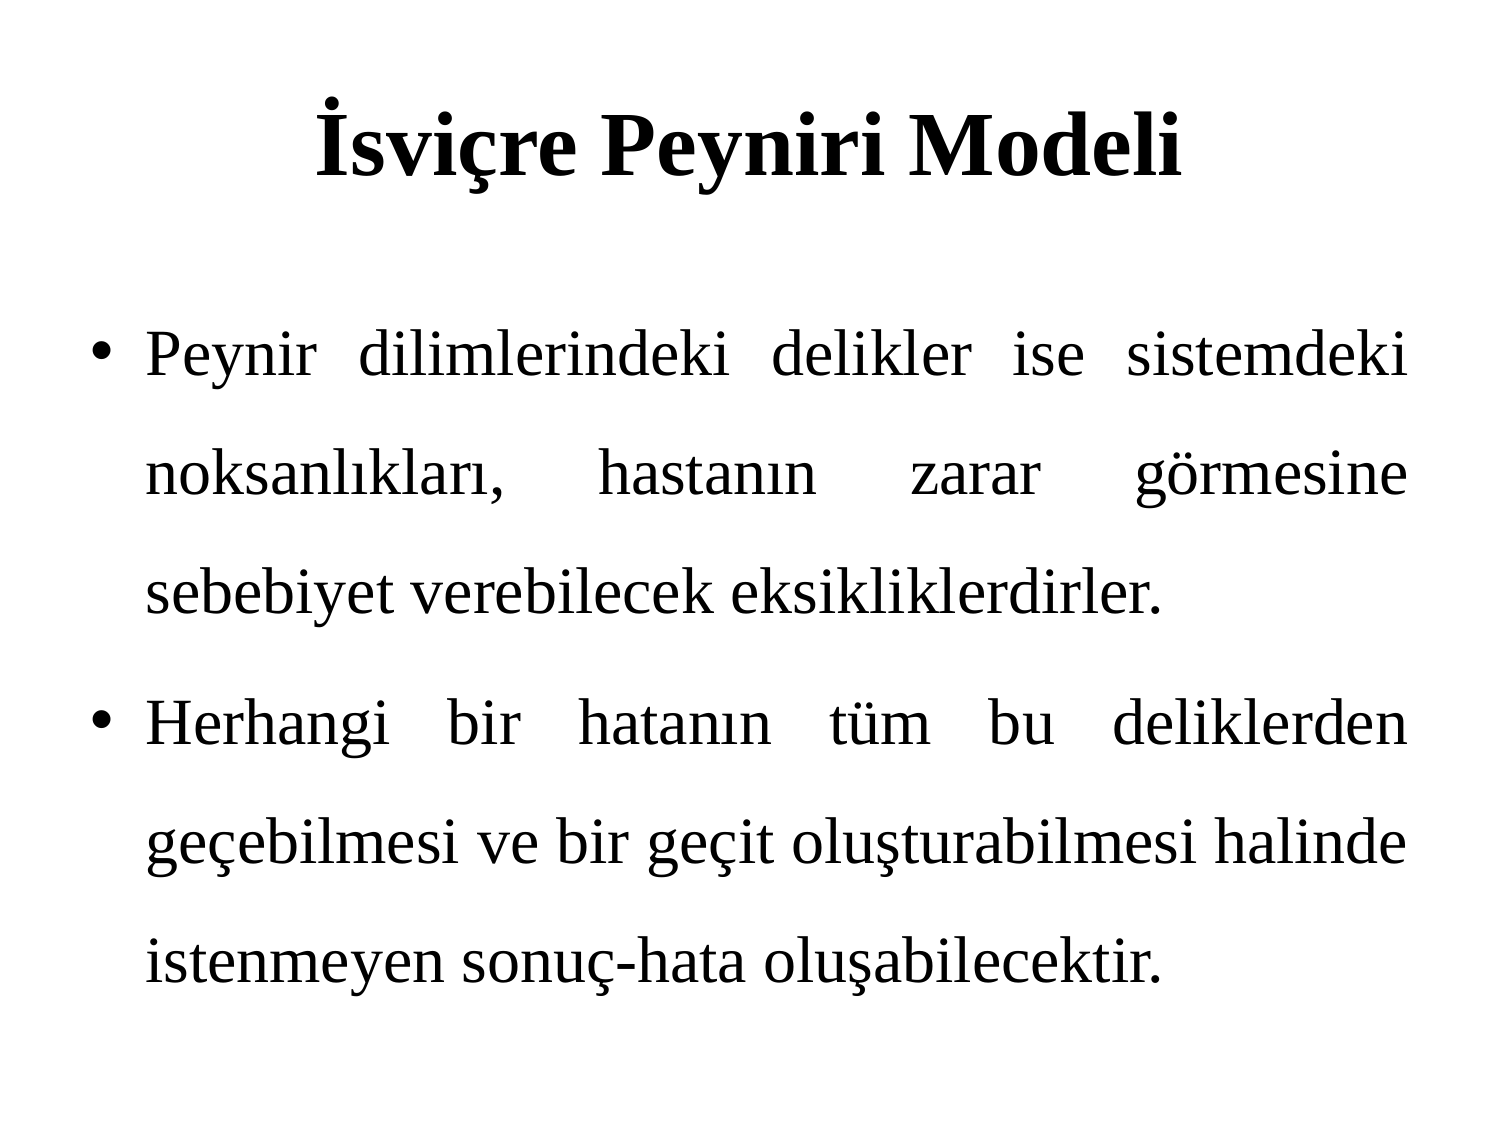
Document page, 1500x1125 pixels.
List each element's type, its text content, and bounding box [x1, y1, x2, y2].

title İsviçre Peyniri Modeli [75, 45, 1425, 233]
list Peynir dilimlerindeki delikler ise sistemdeki noksanlıkları, hastanın zarar görmesine sebebiyet verebilecek eksikliklerdirler. Herhangi bir hatanın tüm bu deliklerden geçebilmesi ve bir geçit oluşturabilmesi halinde istenmeyen sonuç-hata oluşabilecektir. [75, 262, 1425, 1005]
